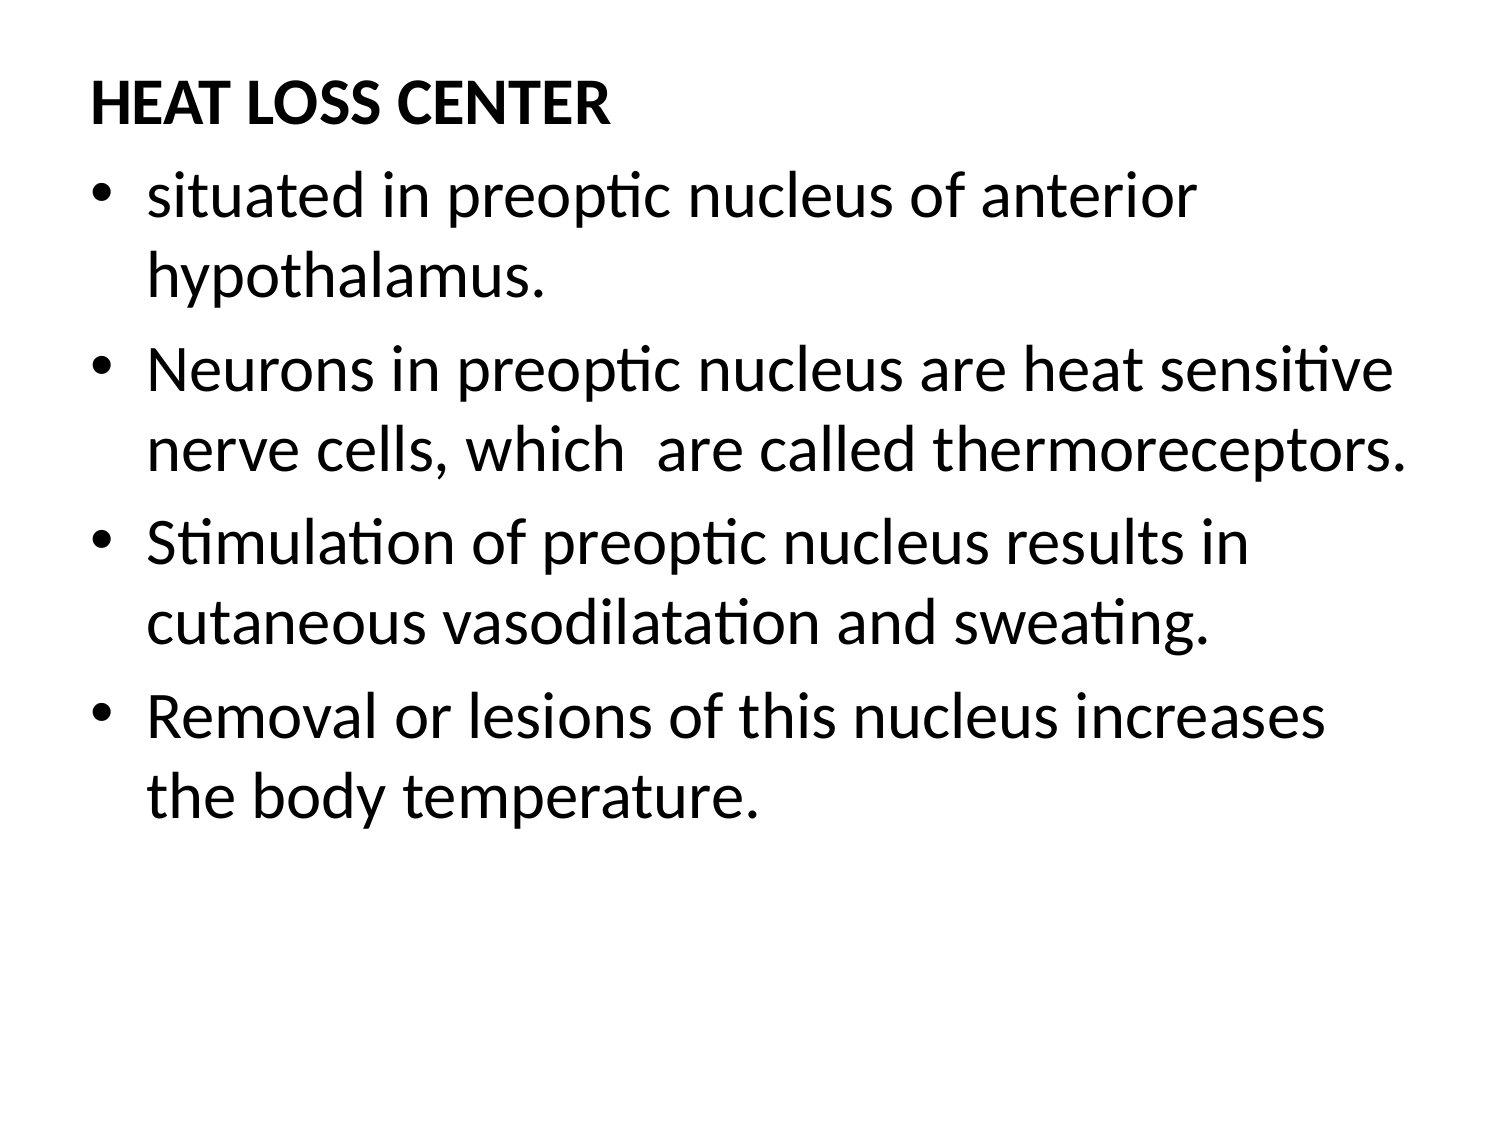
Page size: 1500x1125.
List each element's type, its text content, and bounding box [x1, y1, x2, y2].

list HEAT LOSS CENTER situated in preoptic nucleus of anterior hypothalamus. Neurons in preoptic nucleus are heat sensitive nerve cells, which are called thermoreceptors. Stimulation of preoptic nucleus results in cutaneous vasodilatation and sweating. Removal or lesions of this nucleus increases the body temperature. [75, 50, 1425, 1005]
